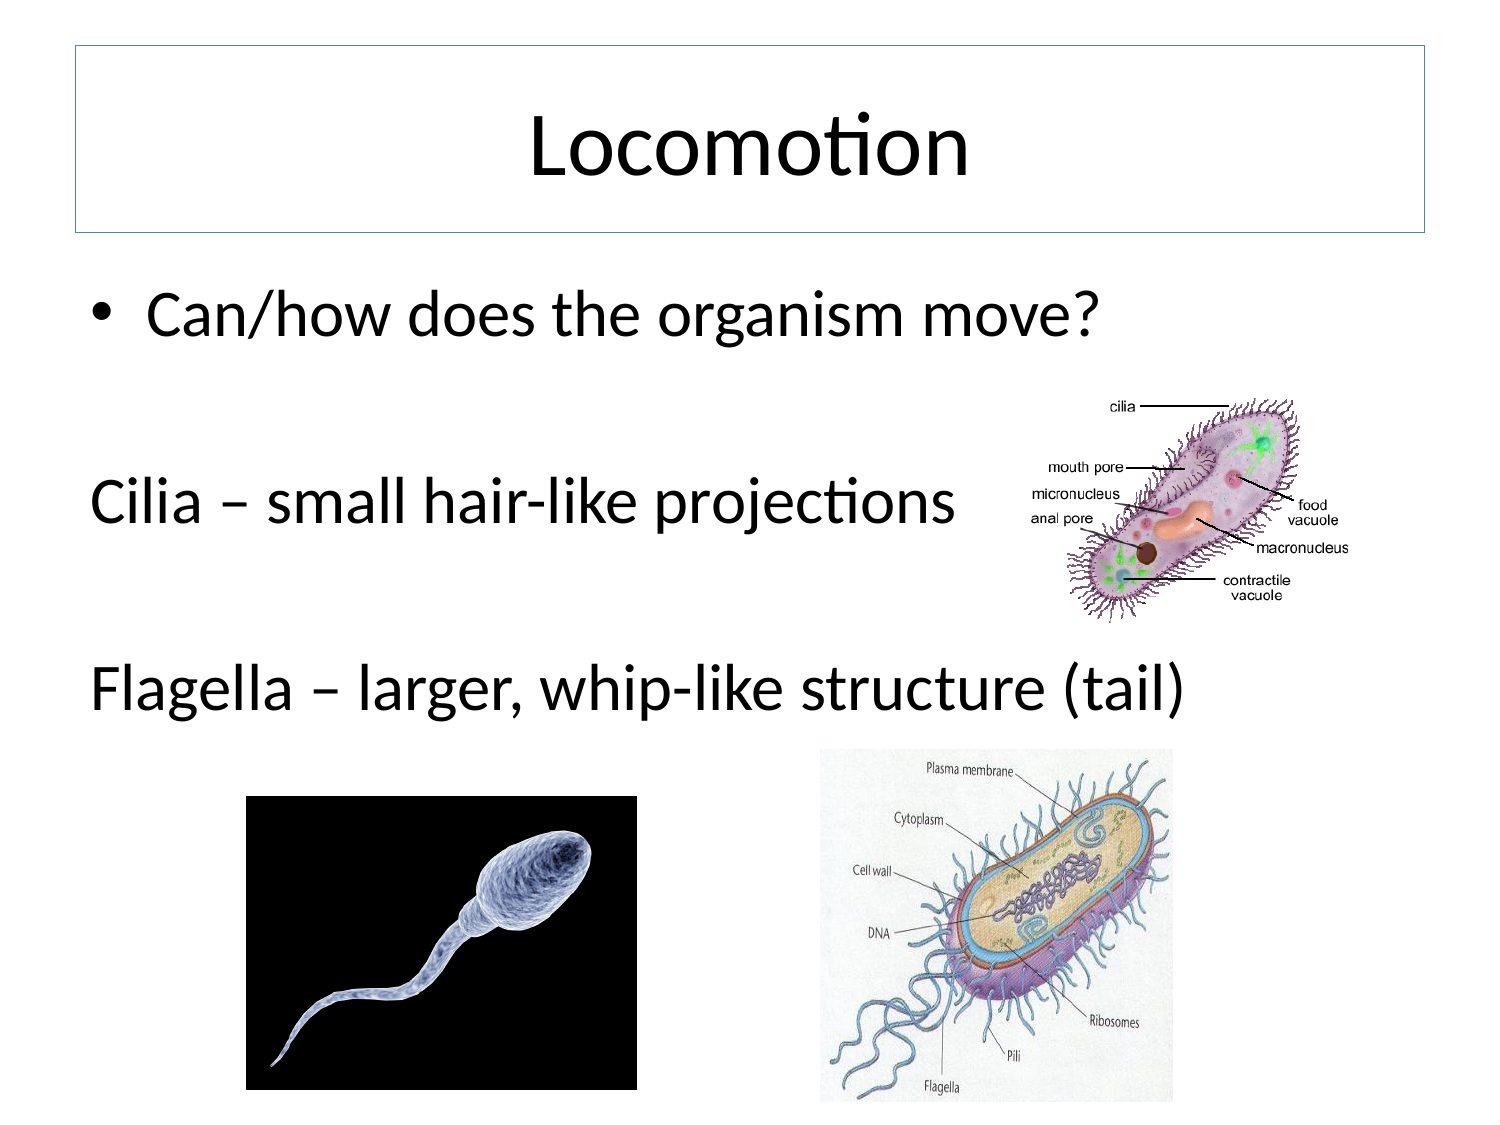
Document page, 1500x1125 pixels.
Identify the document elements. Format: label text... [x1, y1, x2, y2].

picture [245, 796, 637, 1091]
picture [1030, 398, 1348, 624]
picture [820, 749, 1174, 1102]
title Locomotion [75, 45, 1425, 233]
list Can/how does the organism move? Cilia – small hair-like projections Flagella – larger, whip-like structure (tail) [75, 262, 1425, 1005]
